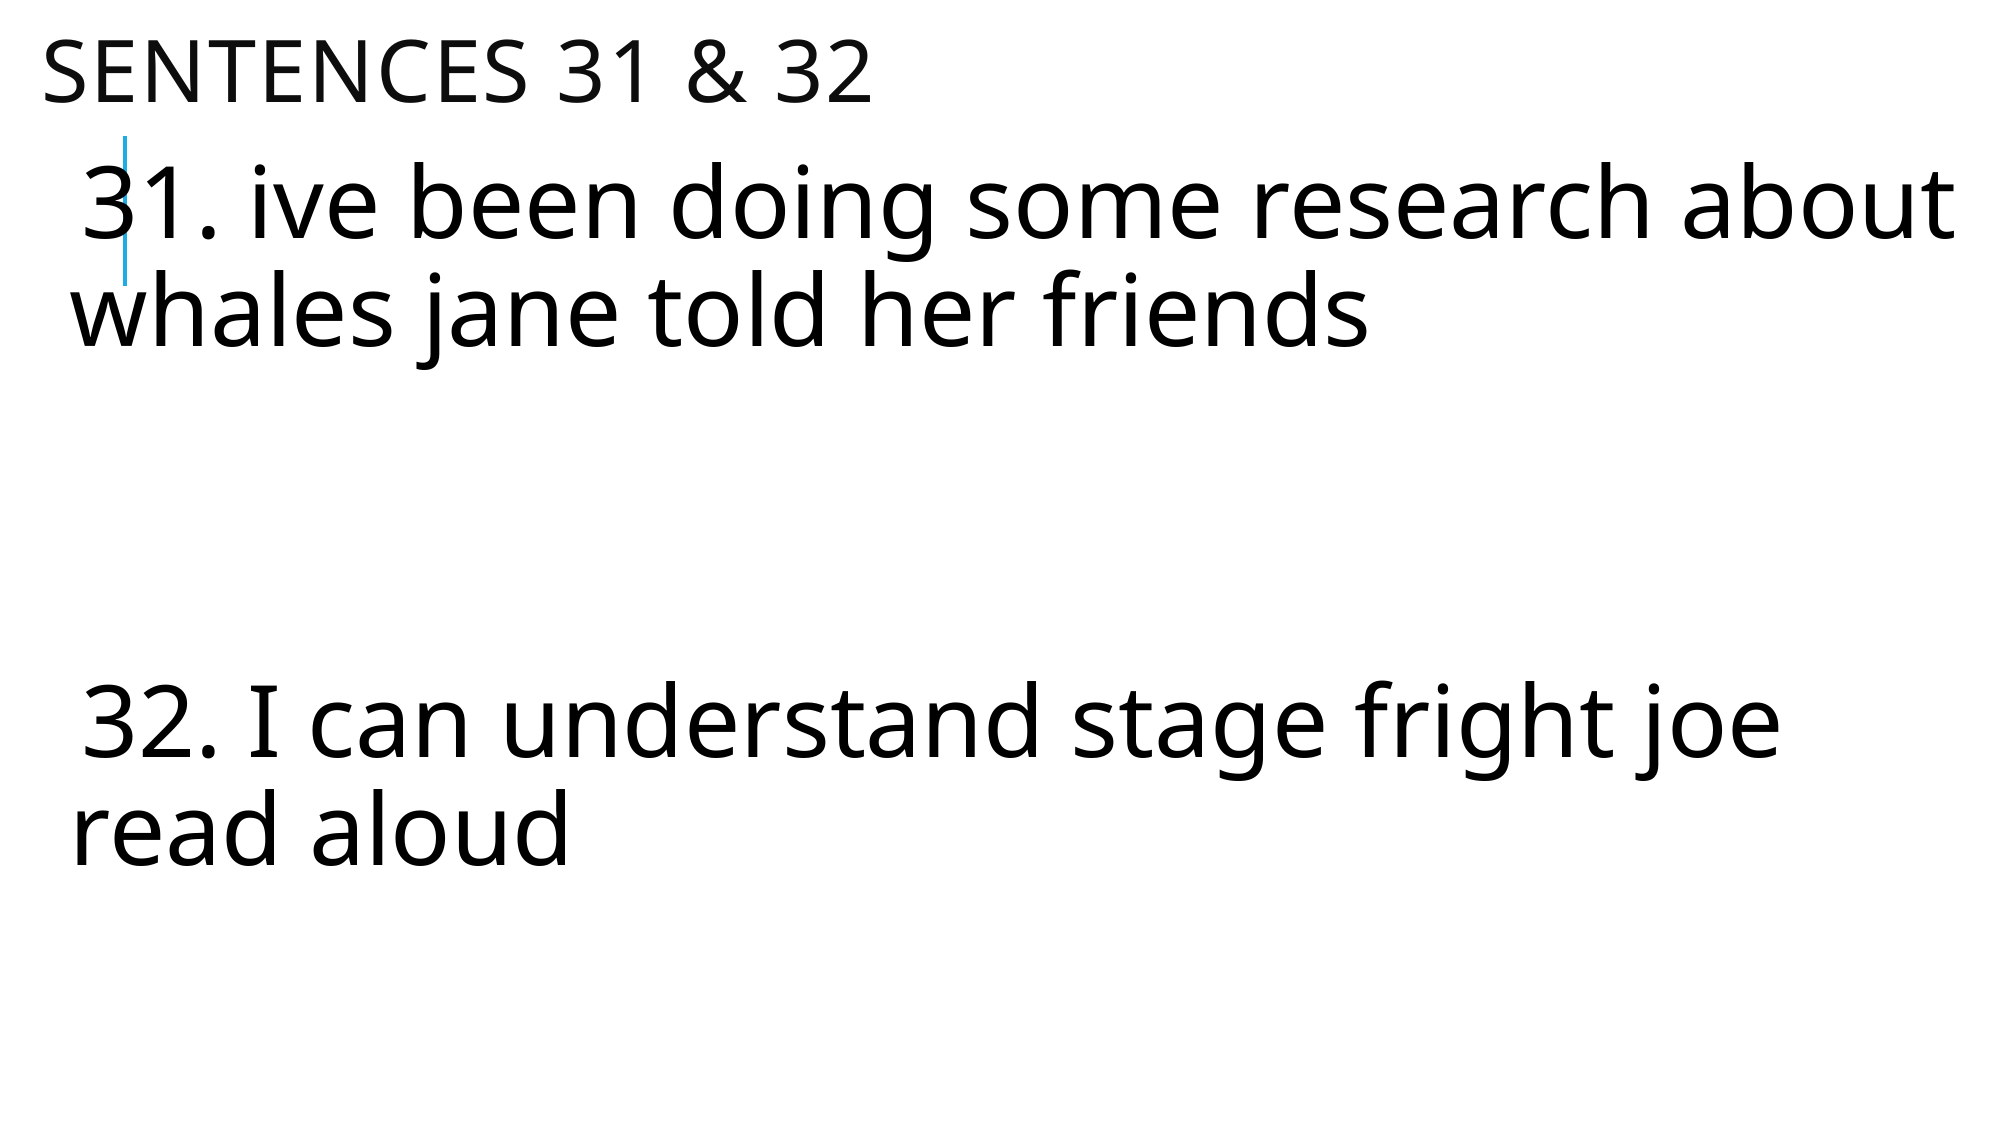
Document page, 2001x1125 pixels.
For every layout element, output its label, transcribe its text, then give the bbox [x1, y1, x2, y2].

title Sentences 31 & 32 [26, 28, 1621, 127]
list 31. ive been doing some research about whales jane told her friends 32. I can understand stage fright joe read aloud [47, 144, 1980, 1107]
